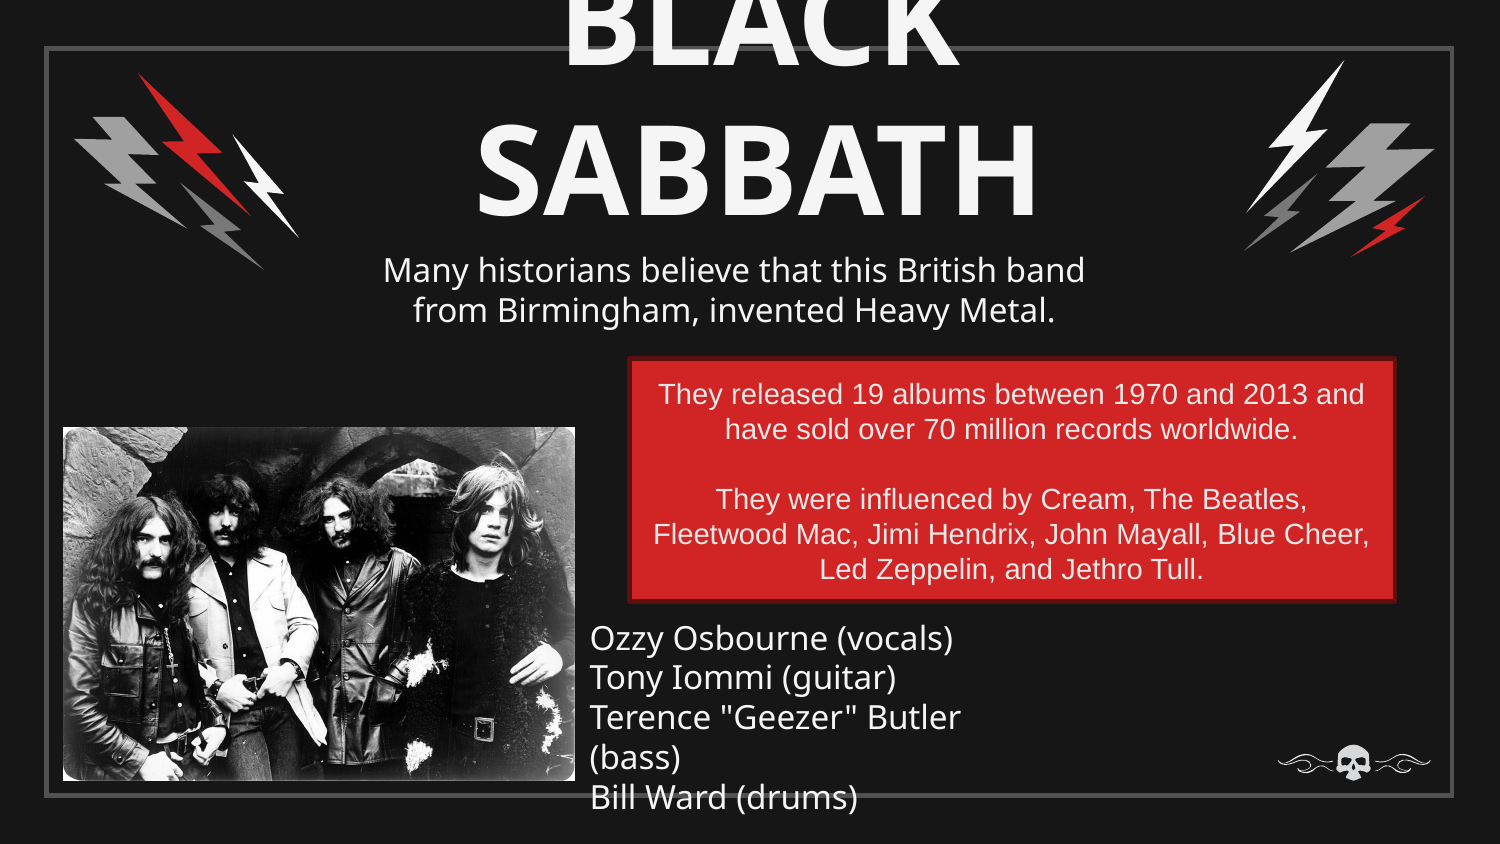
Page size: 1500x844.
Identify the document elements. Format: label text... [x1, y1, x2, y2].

title BLACK SABBATH [305, 86, 1225, 256]
subtitle Many historians believe that this British band from Birmingham, invented Heavy Metal. [335, 234, 1135, 345]
text_box They released 19 albums between 1970 and 2013 and have sold over 70 million records worldwide. They were influenced by Cream, The Beatles, Fleetwood Mac, Jimi Hendrix, John Mayall, Blue Cheer, Led Zeppelin, and Jethro Tull. [627, 356, 1397, 604]
text_box Ozzy Osbourne (vocals) Tony Iommi (guitar) Terence "Geezer" Butler (bass) Bill Ward (drums) [580, 601, 1052, 712]
picture [62, 427, 575, 781]
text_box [73, 72, 300, 271]
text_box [1231, 59, 1435, 258]
